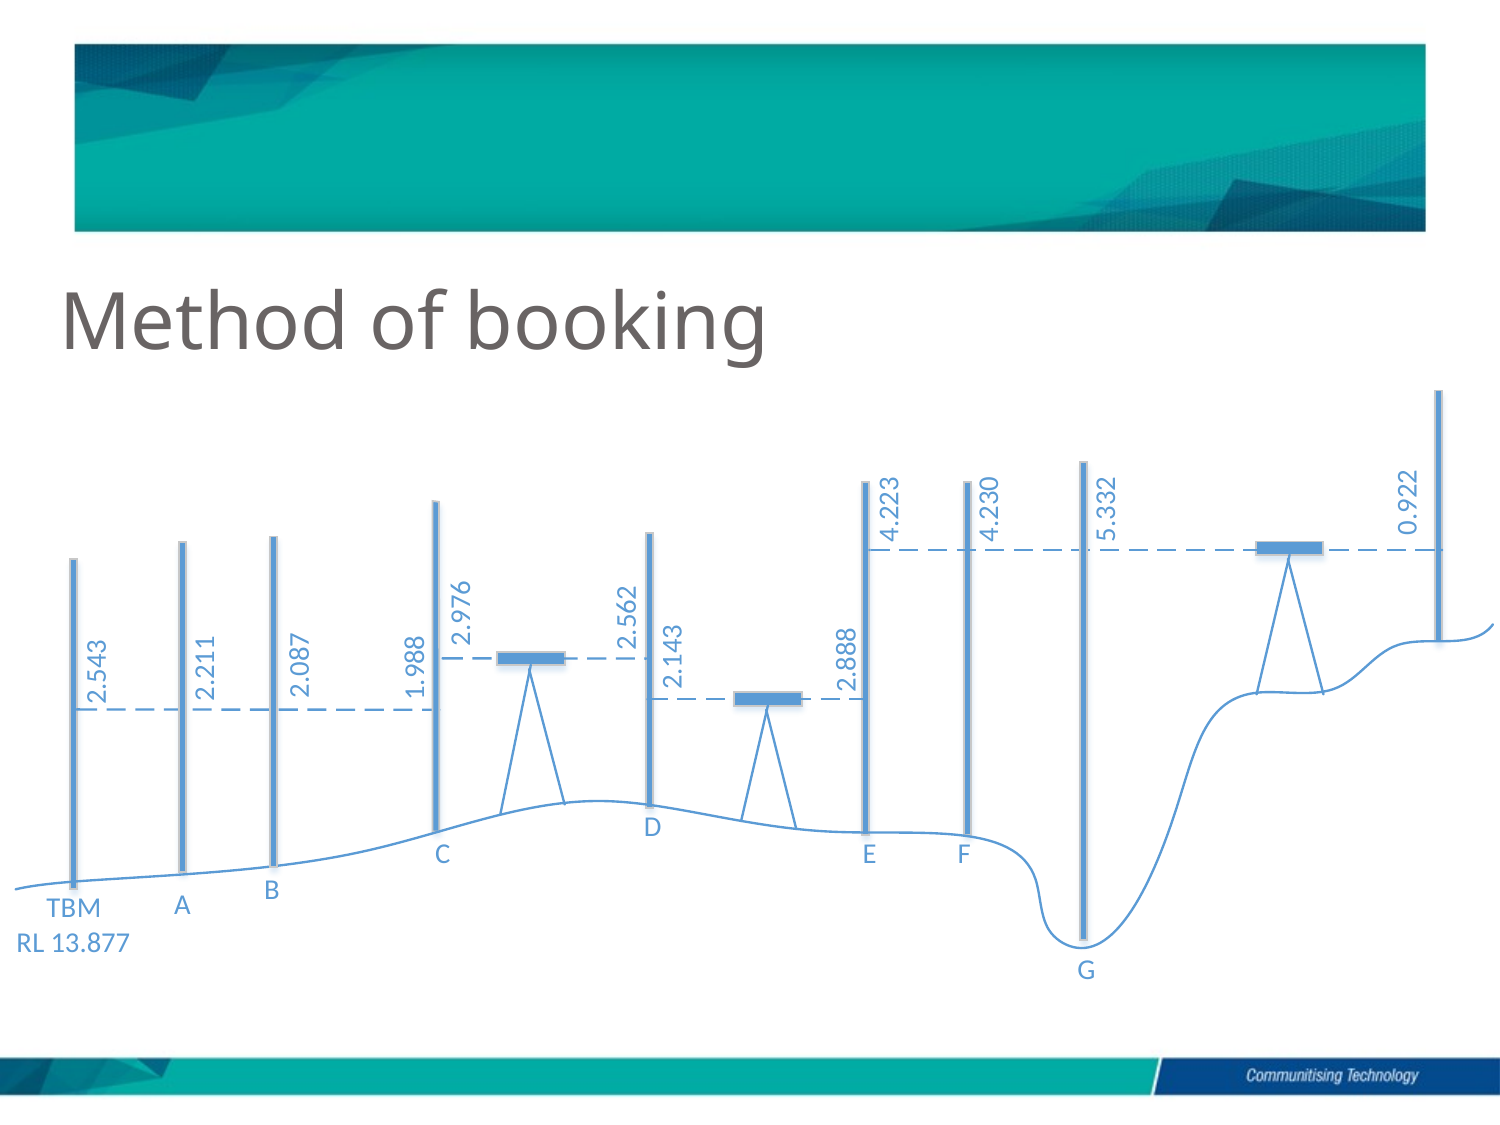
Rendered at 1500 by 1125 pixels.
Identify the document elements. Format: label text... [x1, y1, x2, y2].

title Method of booking [44, 262, 1495, 380]
picture [0, 1, 1500, 1125]
